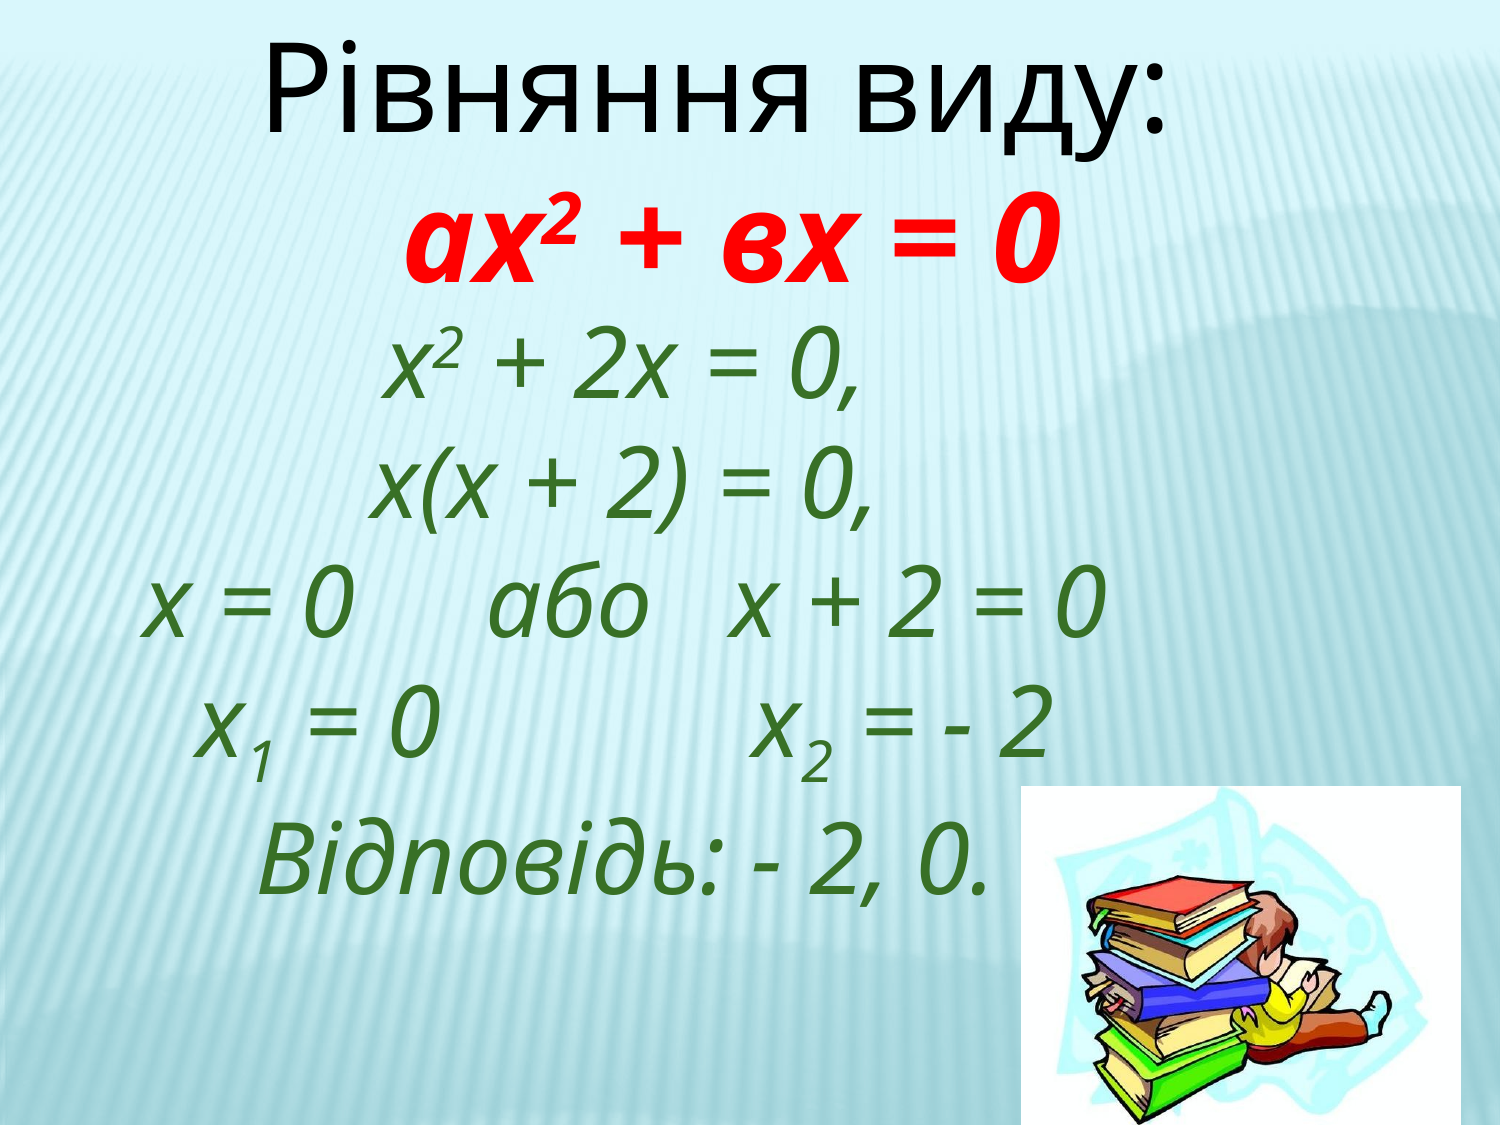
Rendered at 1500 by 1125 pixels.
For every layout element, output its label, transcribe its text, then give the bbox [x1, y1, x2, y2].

text_box Рівняння виду: ах2 + вх = 0 [243, 0, 1188, 315]
picture [1021, 786, 1461, 1125]
text_box х2 + 2х = 0, х(х + 2) = 0, х = 0 або х + 2 = 0 х1 = 0 х2 = - 2 Відповідь: - 2, 0. [64, 290, 1187, 922]
